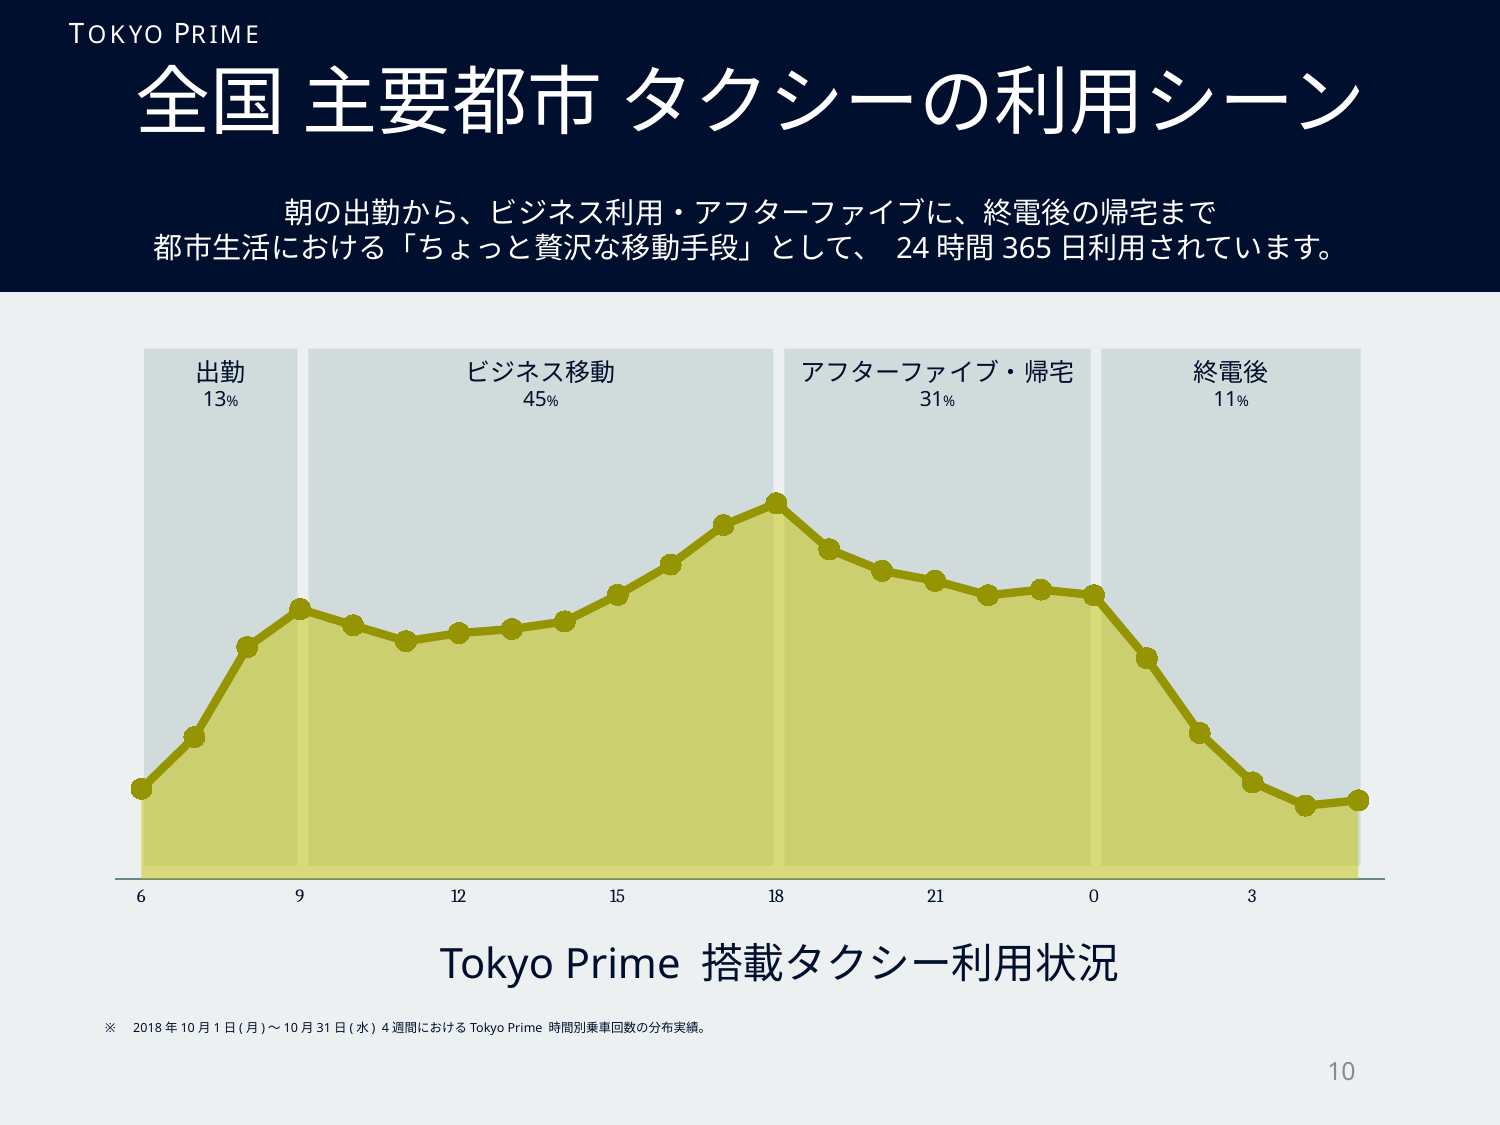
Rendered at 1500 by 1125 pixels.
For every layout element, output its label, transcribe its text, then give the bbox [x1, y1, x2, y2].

title 全国 主要都市 タクシーの利用シーン [42, 56, 1459, 170]
text_box 2018年10月1日(月)〜10月31日(水) 4週間におけるTokyo Prime 時間別乗車回数の分布実績。 [90, 1012, 808, 1043]
picture [50, 7, 280, 68]
chart [88, 295, 1412, 920]
slide_number 10 [1059, 1042, 1371, 1103]
text_box 朝の出勤から、ビジネス利用・アフターファイブに、終電後の帰宅まで 都市生活における「ちょっと贅沢な移動手段」として、 24時間365日利用されています。 [1, 186, 1500, 272]
text_box [0, 0, 1500, 292]
text_box Tokyo Prime 搭載タクシー利用状況 [424, 929, 1134, 995]
